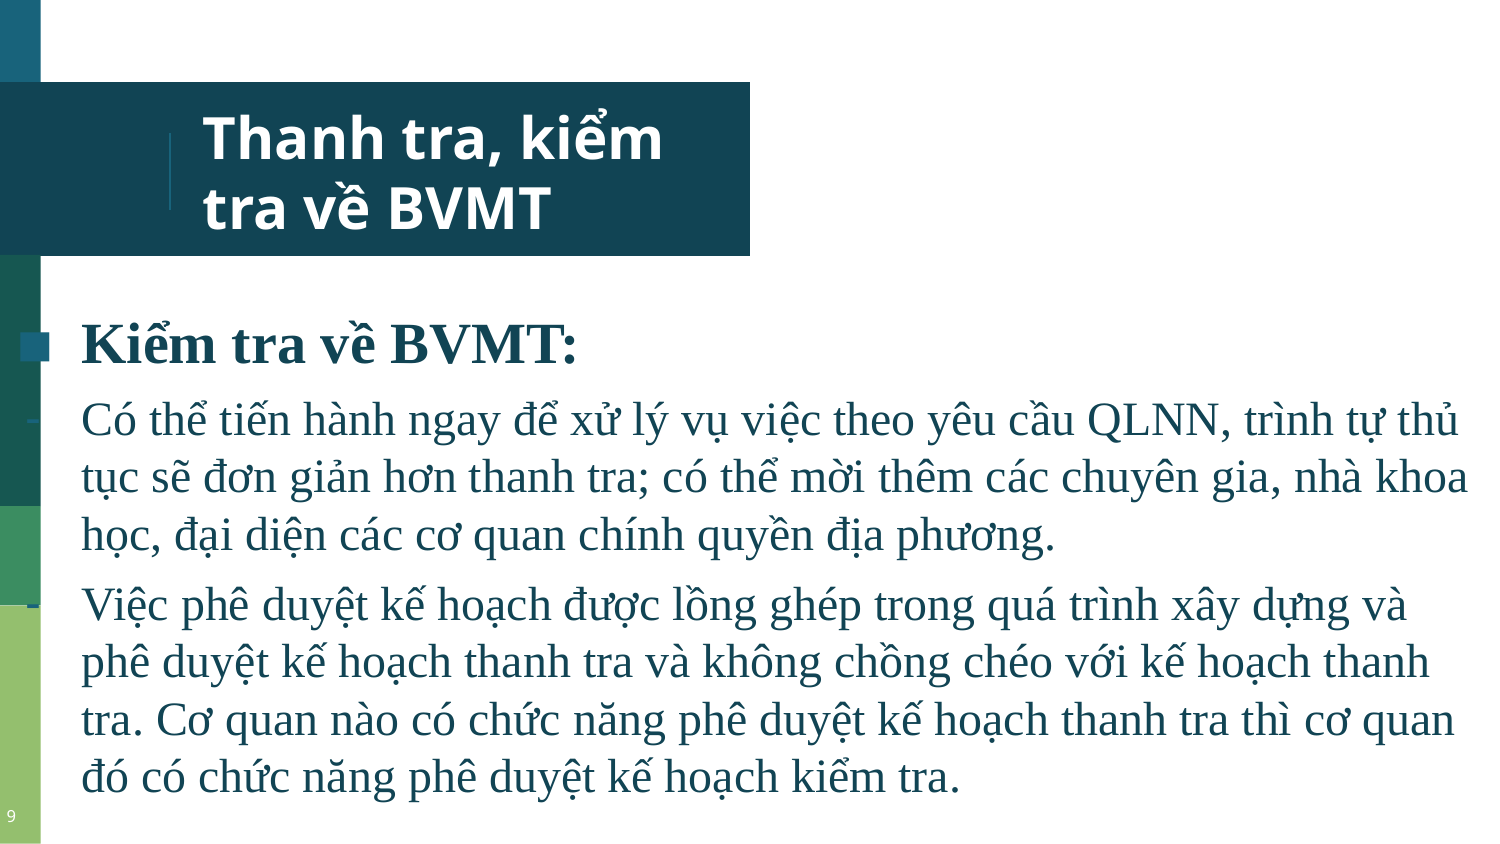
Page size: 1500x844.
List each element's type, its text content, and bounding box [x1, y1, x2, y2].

slide_number 9 [0, 790, 49, 844]
list Kiểm tra về BVMT: Có thể tiến hành ngay để xử lý vụ việc theo yêu cầu QLNN, trình tự thủ tục sẽ đơn giản hơn thanh tra; có thể mời thêm các chuyên gia, nhà khoa học, đại diện các cơ quan chính quyền địa phương. Việc phê duyệt kế hoạch được lồng ghép trong quá trình xây dựng và phê duyệt kế hoạch thanh tra và không chồng chéo với kế hoạch thanh tra. Cơ quan nào có chức năng phê duyệt kế hoạch thanh tra thì cơ quan đó có chức năng phê duyệt kế hoạch kiểm tra. [0, 289, 1500, 808]
title Thanh tra, kiểm tra về BVMT [187, 87, 715, 256]
